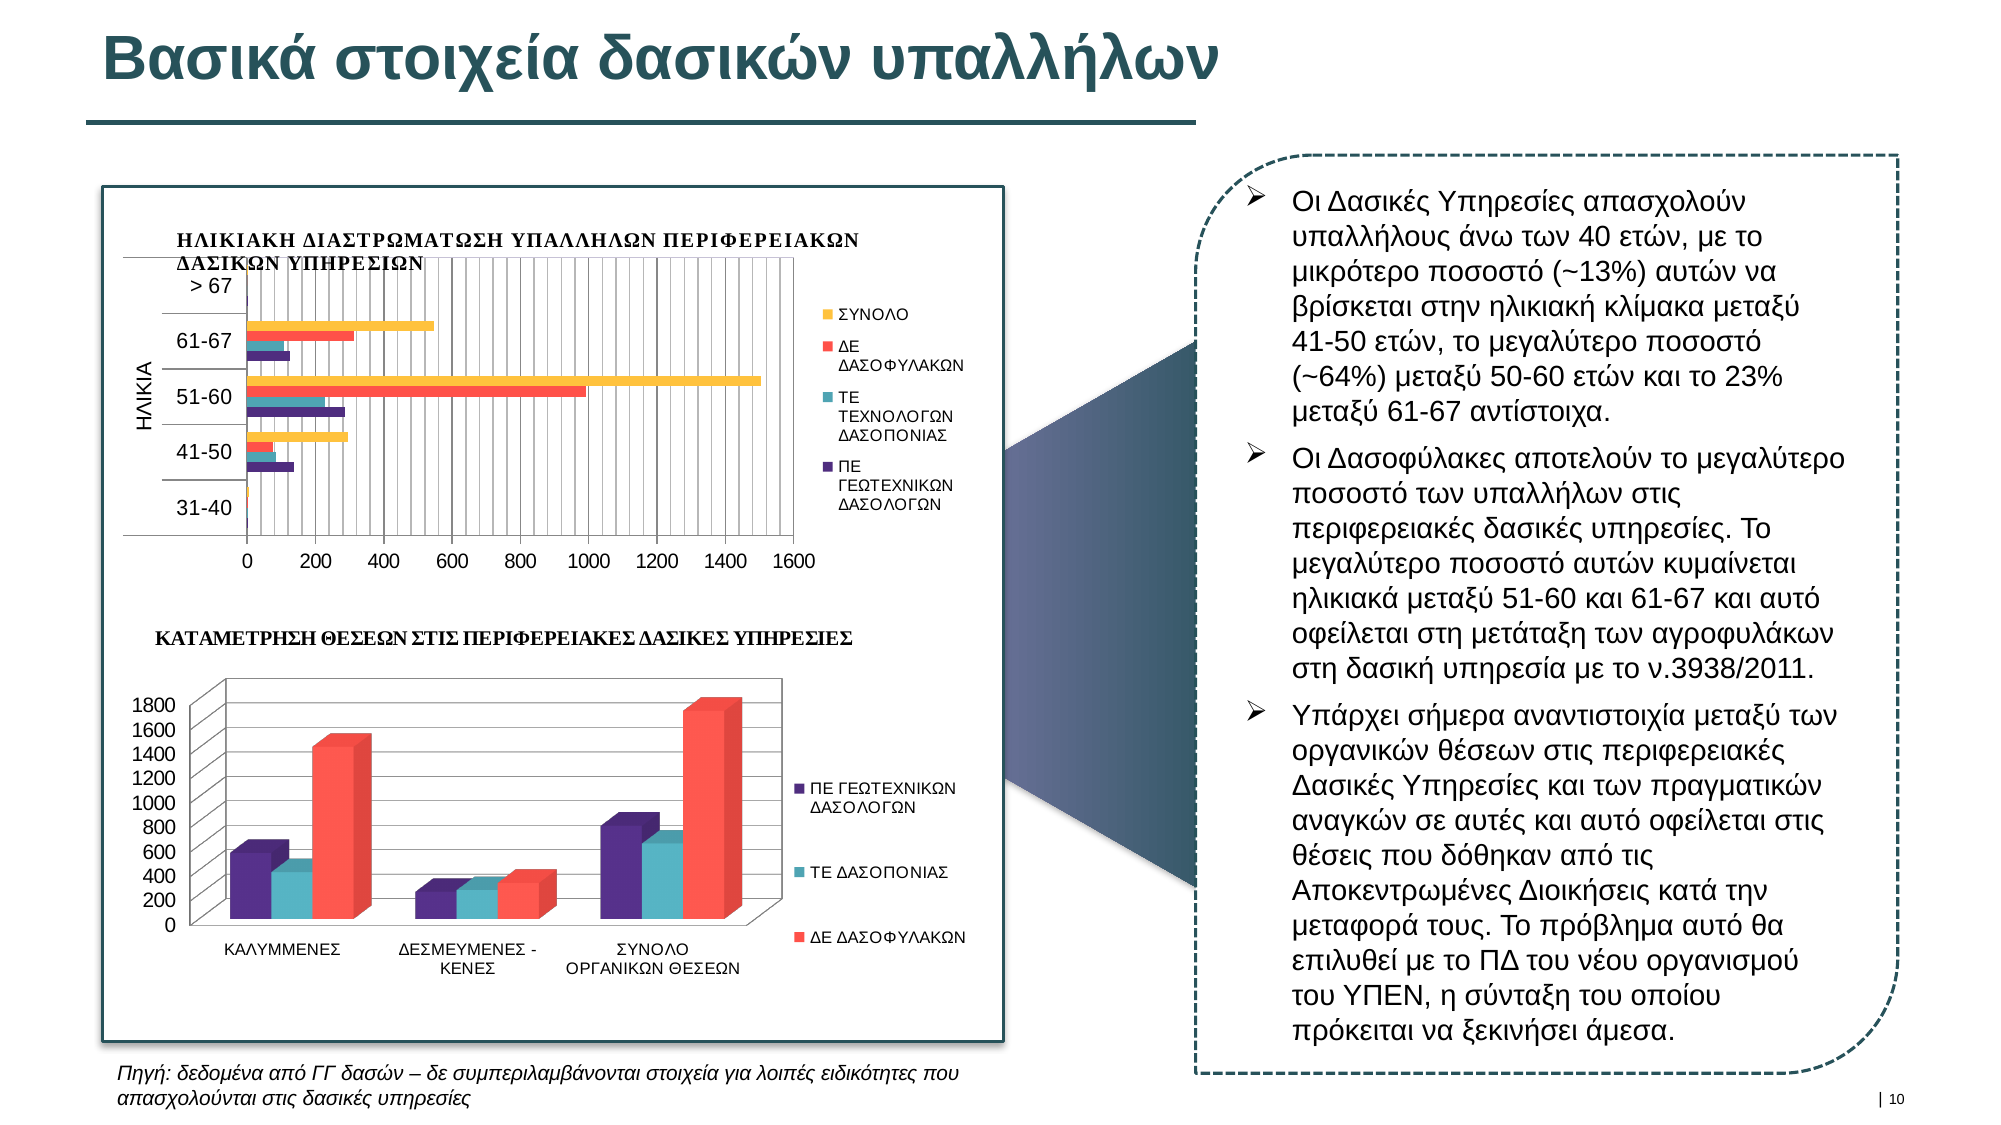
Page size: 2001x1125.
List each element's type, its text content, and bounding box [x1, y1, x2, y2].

text_box [1010, 341, 1195, 888]
chart [121, 205, 981, 590]
text_box Οι Δασικές Υπηρεσίες απασχολούν υπαλλήλους άνω των 40 ετών, με το μικρότερο ποσοστό (~13%) αυτών να βρίσκεται στην ηλικιακή κλίμακα μεταξύ 41-50 ετών, το μεγαλύτερο ποσοστό (~64%) μεταξύ 50-60 ετών και το 23% μεταξύ 61-67 αντίστοιχα. Οι Δασοφύλακες αποτελούν το μεγαλύτερο ποσοστό των υπαλλήλων στις περιφερειακές δασικές υπηρεσίες. Το μεγαλύτερο ποσοστό αυτών κυμαίνεται ηλικιακά μεταξύ 51-60 και 61-67 και αυτό οφείλεται στη μετάταξη των αγροφυλάκων στη δασική υπηρεσία με το ν.3938/2011. Υπάρχει σήμερα αναντιστοιχία μεταξύ των οργανικών θέσεων στις περιφερειακές Δασικές Υπηρεσίες και των πραγματικών αναγκών σε αυτές και αυτό οφείλεται στις θέσεις που δόθηκαν από τις Αποκεντρωμένες Διοικήσεις κατά την μεταφορά τους. Το πρόβλημα αυτό θα επιλυθεί με το ΠΔ του νέου οργανισμού του ΥΠΕΝ, η σύνταξη του οποίου πρόκειται να ξεκινήσει άμεσα. [1195, 155, 1898, 1074]
text_box [101, 186, 1005, 1043]
chart [121, 601, 981, 1026]
title Βασικά στοιχεία δασικών υπαλλήλων [102, 16, 1978, 93]
text_box Πηγή: δεδομένα από ΓΓ δασών – δε συμπεριλαμβάνονται στοιχεία για λοιπές ειδικότητες που απασχολούνται στις δασικές υπηρεσίες [102, 1052, 1004, 1118]
